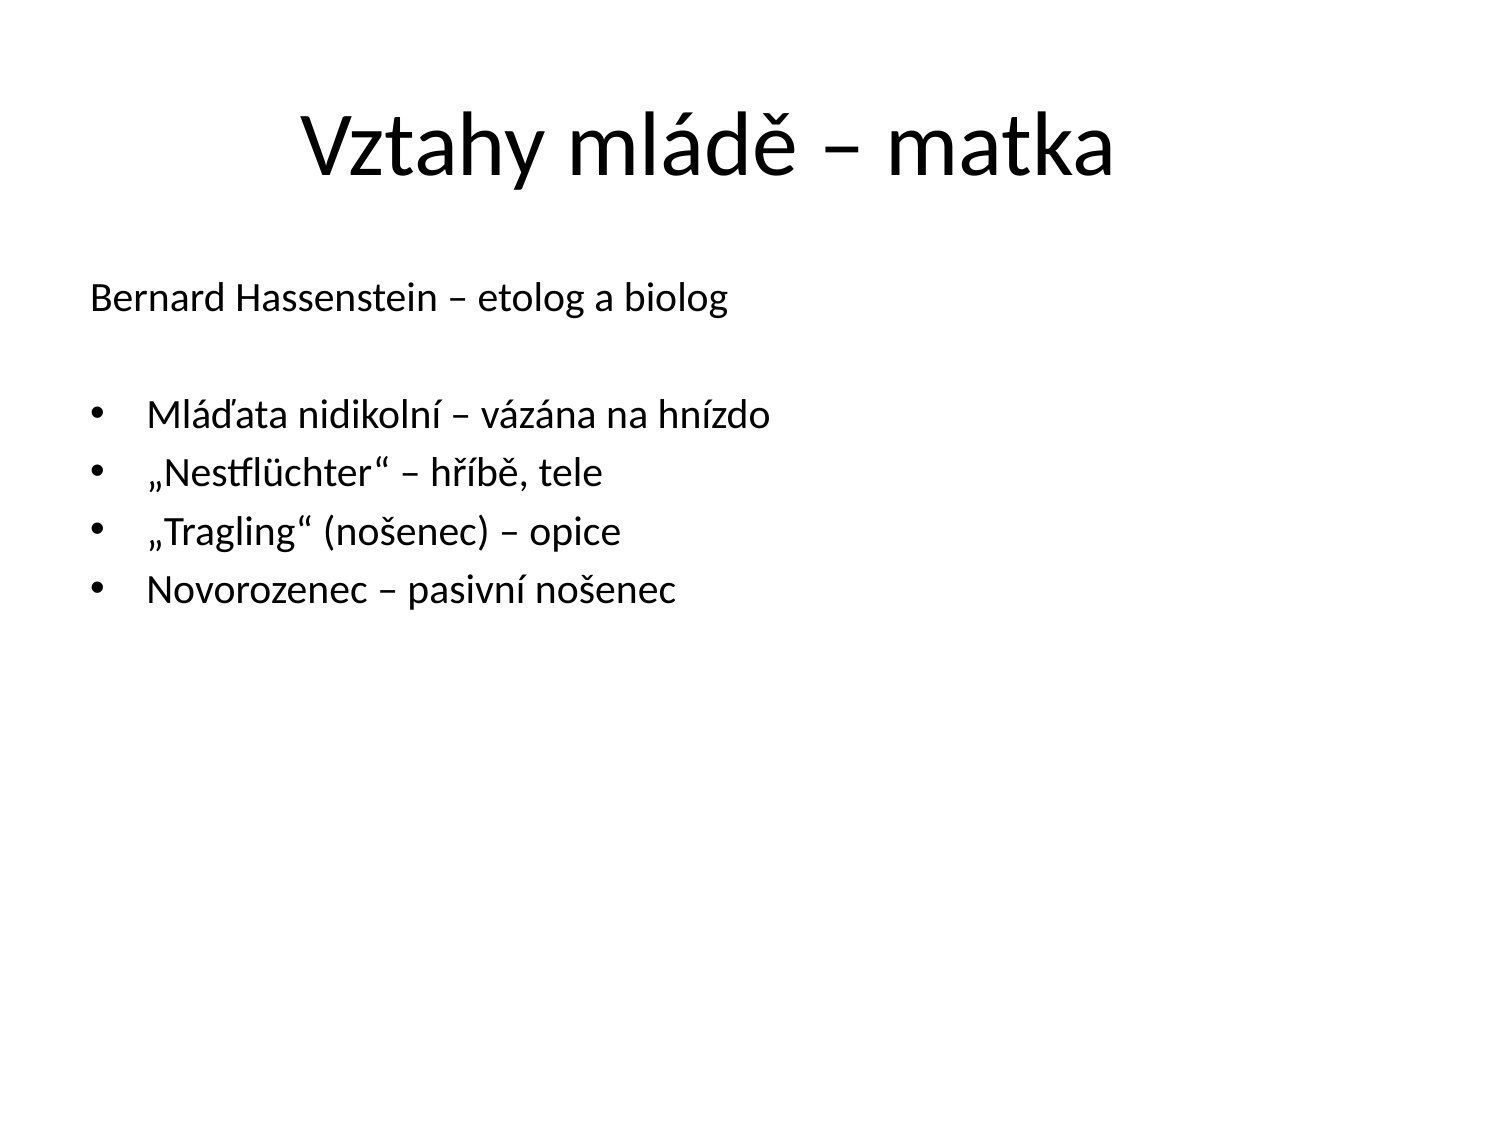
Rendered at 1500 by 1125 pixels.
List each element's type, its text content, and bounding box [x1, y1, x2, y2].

list Bernard Hassenstein – etolog a biolog Mláďata nidikolní – vázána na hnízdo „Nestflüchter“ – hříbě, tele „Tragling“ (nošenec) – opice Novorozenec – pasivní nošenec [75, 262, 1425, 1005]
title Vztahy mládě – matka [75, 45, 1425, 233]
